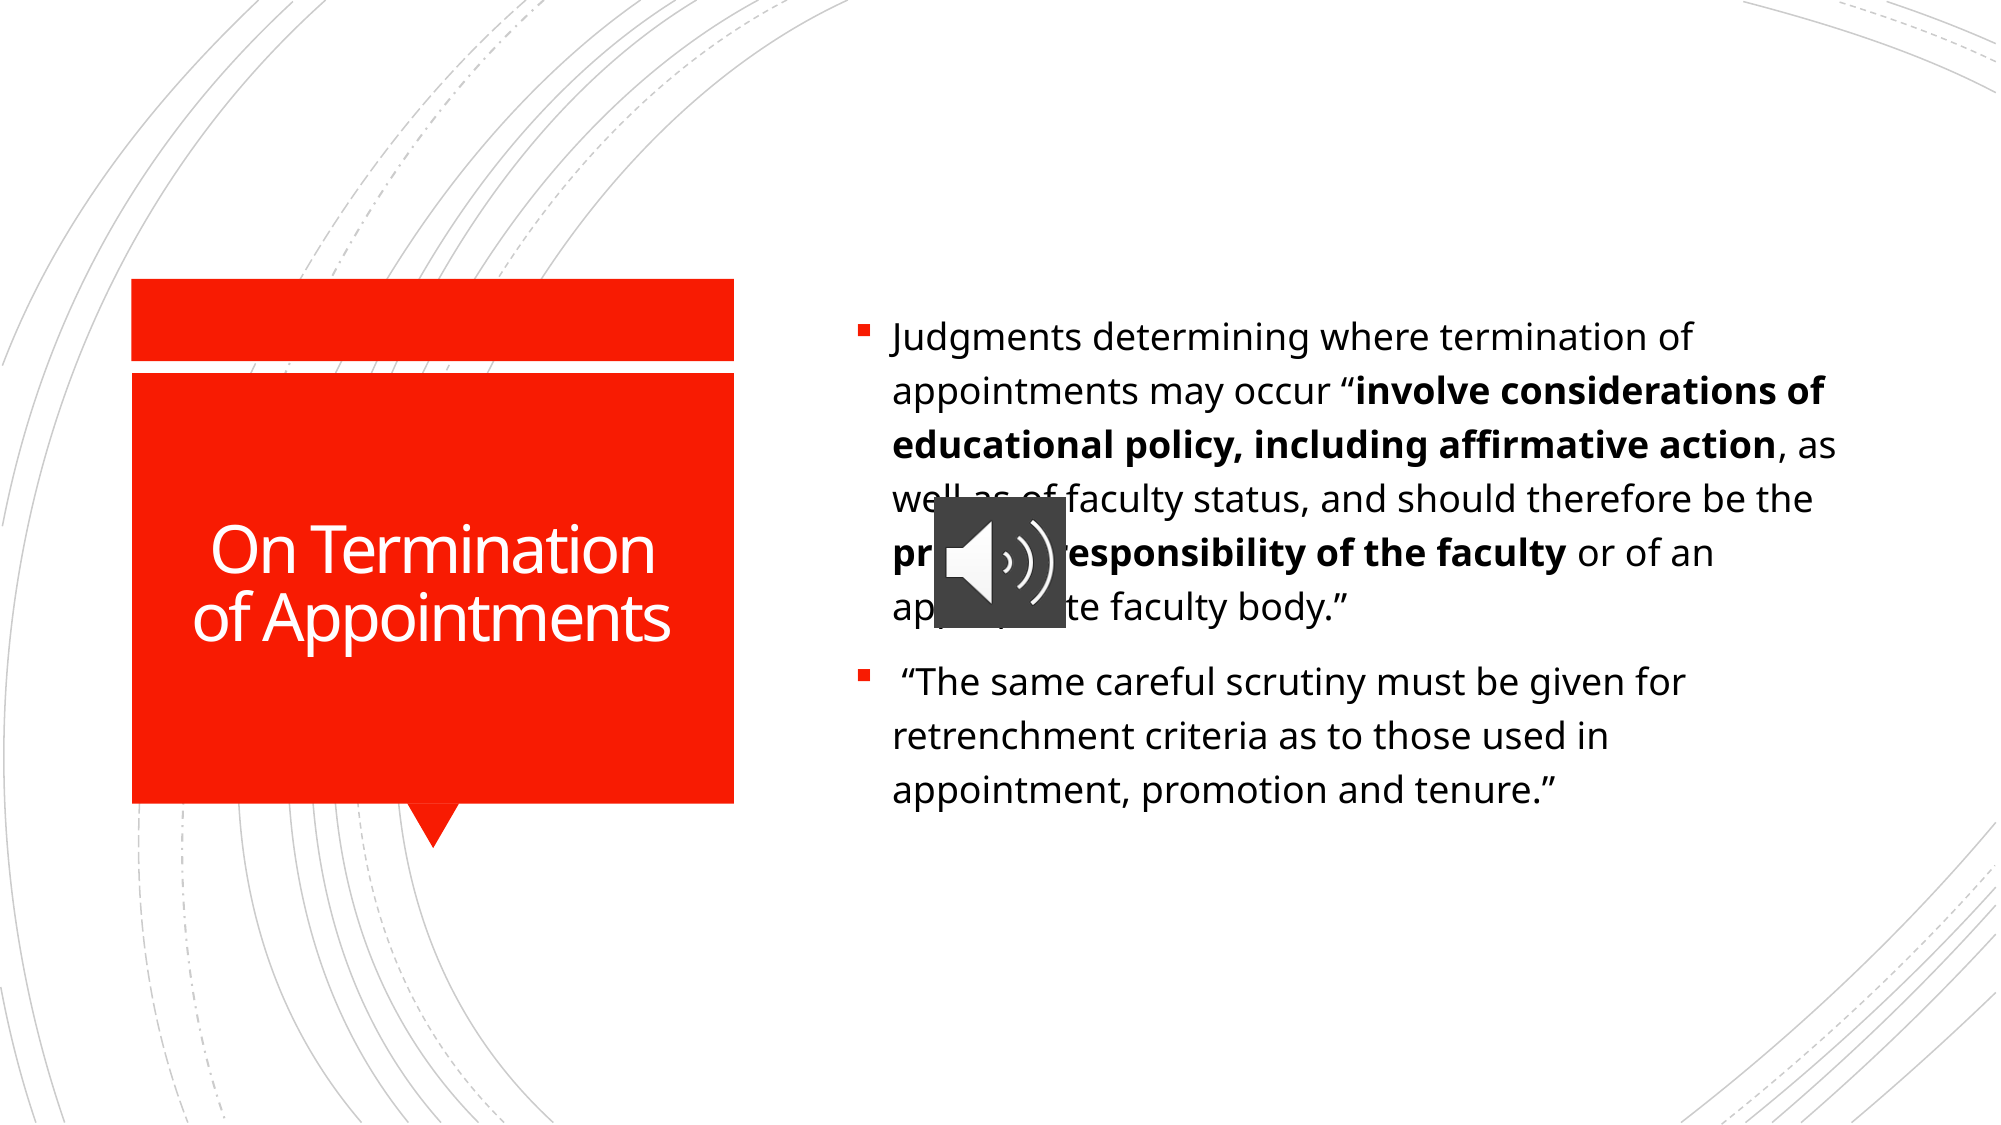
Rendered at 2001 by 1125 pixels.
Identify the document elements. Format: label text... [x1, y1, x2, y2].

list Judgments determining where termination of appointments may occur “involve considerations of educational policy, including affirmative action, as well as of faculty status, and should therefore be the primary responsibility of the faculty or of an appropriate faculty body.” “The same careful scrutiny must be given for retrenchment criteria as to those used in appointment, promotion and tenure.” [839, 131, 1871, 993]
picture [932, 495, 1067, 630]
title On Termination of Appointments [145, 385, 720, 789]
